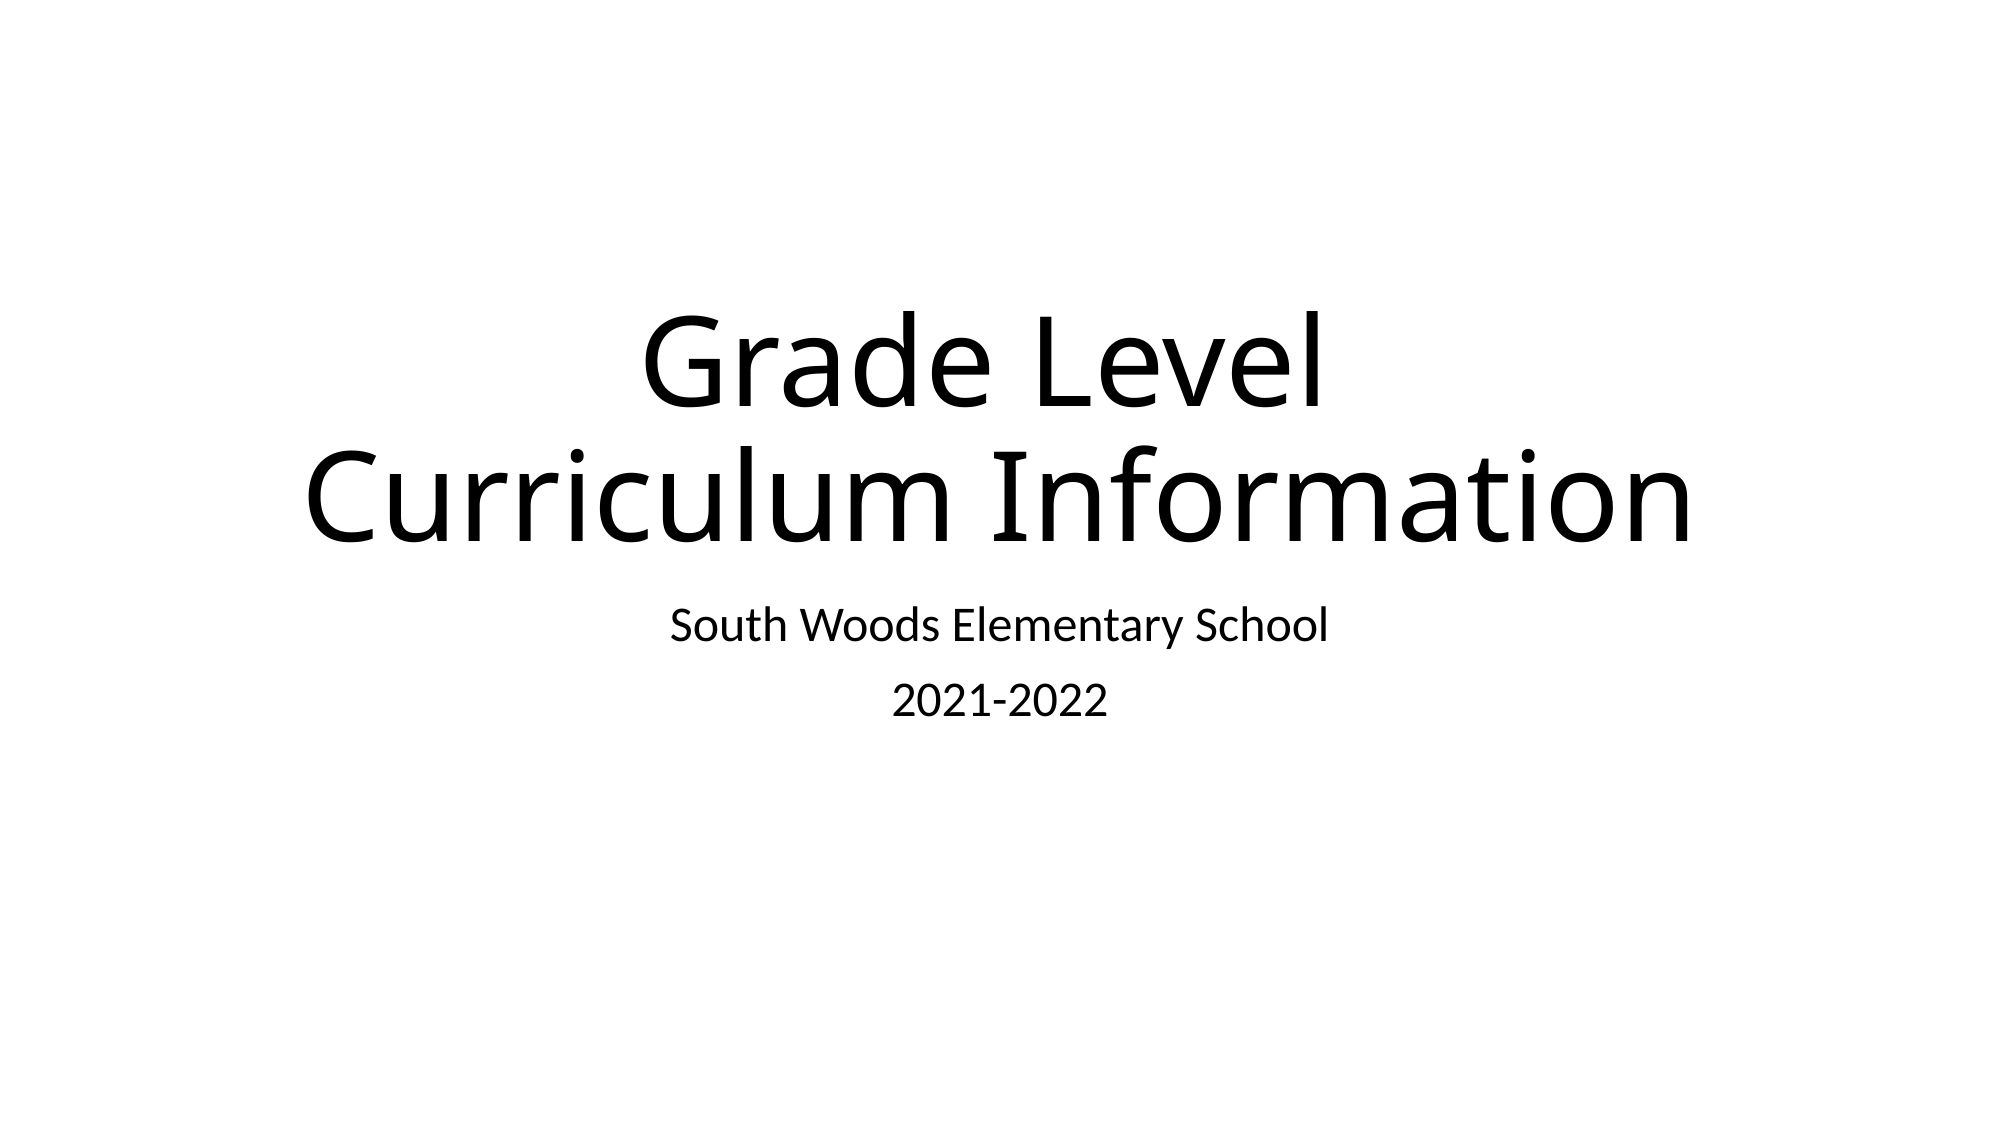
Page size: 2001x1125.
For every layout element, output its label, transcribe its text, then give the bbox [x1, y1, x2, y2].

subtitle South Woods Elementary School 2021-2022 [249, 590, 1750, 863]
title Grade Level Curriculum Information [249, 184, 1750, 576]
